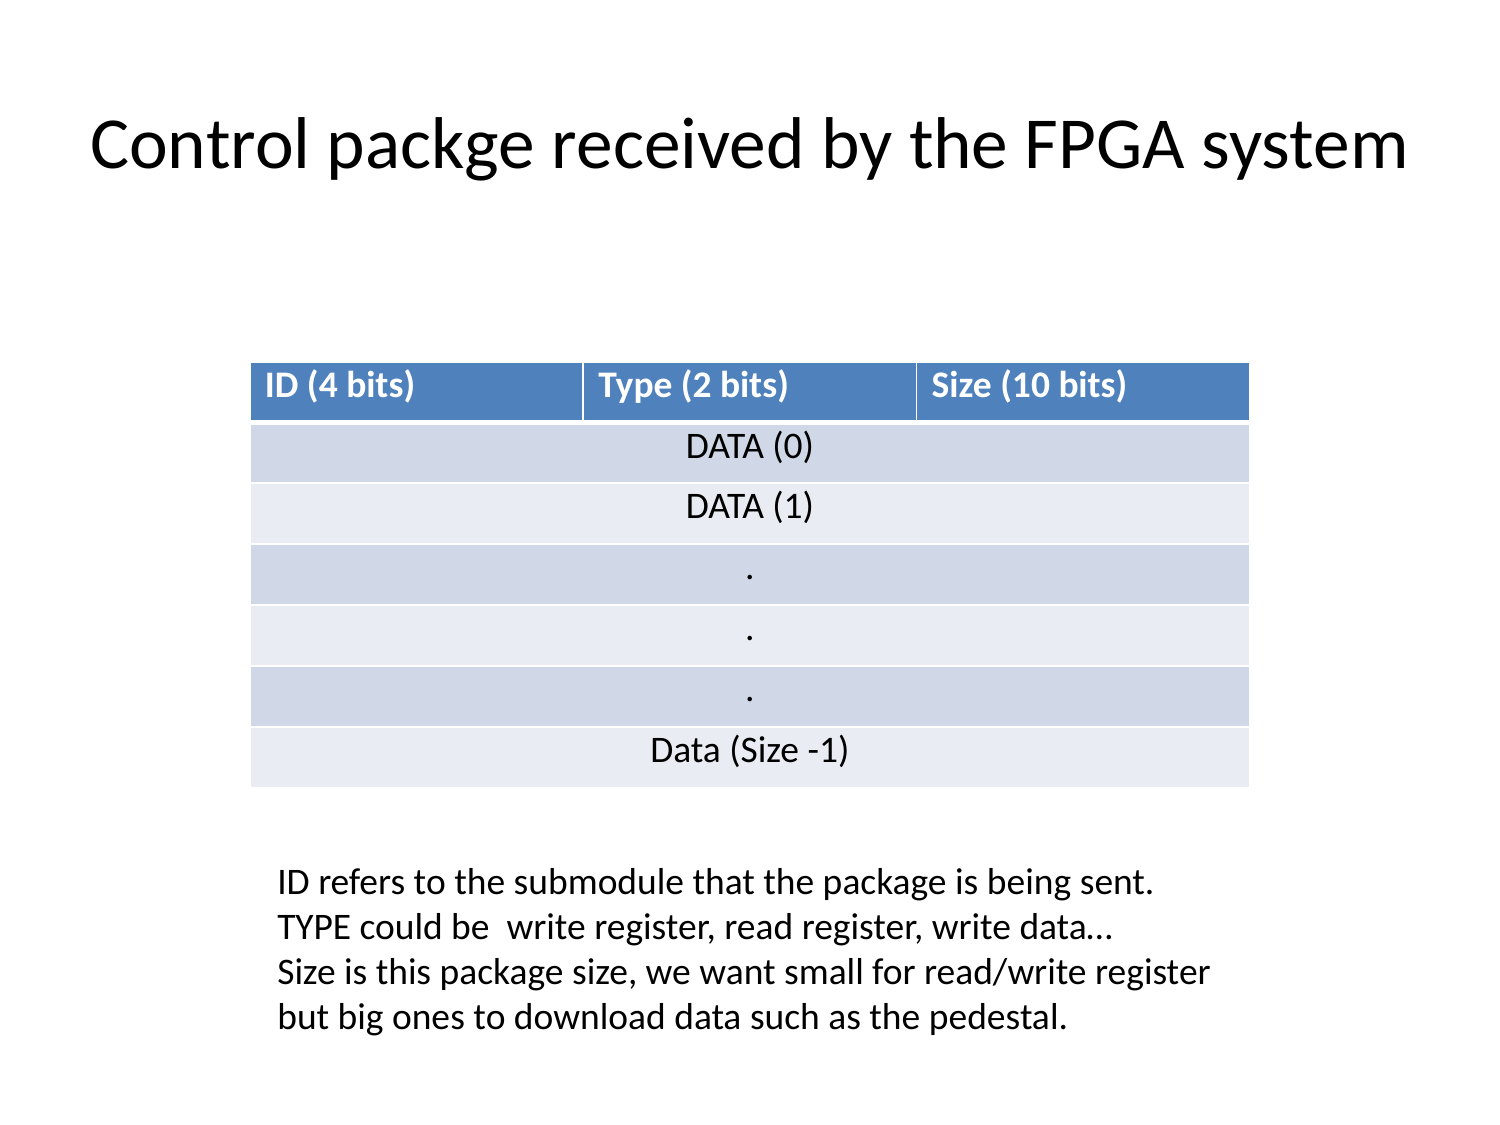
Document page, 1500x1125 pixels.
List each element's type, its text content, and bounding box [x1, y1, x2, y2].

table_cell Data (Size -1) [251, 728, 1249, 787]
table_cell . [251, 606, 1249, 665]
table_cell . [251, 545, 1249, 604]
table_cell DATA (0) [251, 425, 1249, 482]
text_box ID refers to the submodule that the package is being sent. TYPE could be write register, read register, write data… Size is this package size, we want small for read/write register but big ones to download data such as the pedestal. [262, 849, 1250, 1045]
table_header Size (10 bits) [917, 363, 1249, 420]
table_cell . [251, 667, 1249, 726]
table_cell DATA (1) [251, 484, 1249, 543]
table_header Type (2 bits) [584, 363, 916, 420]
title Control packge received by the FPGA system [75, 45, 1425, 233]
table_header ID (4 bits) [251, 363, 582, 420]
